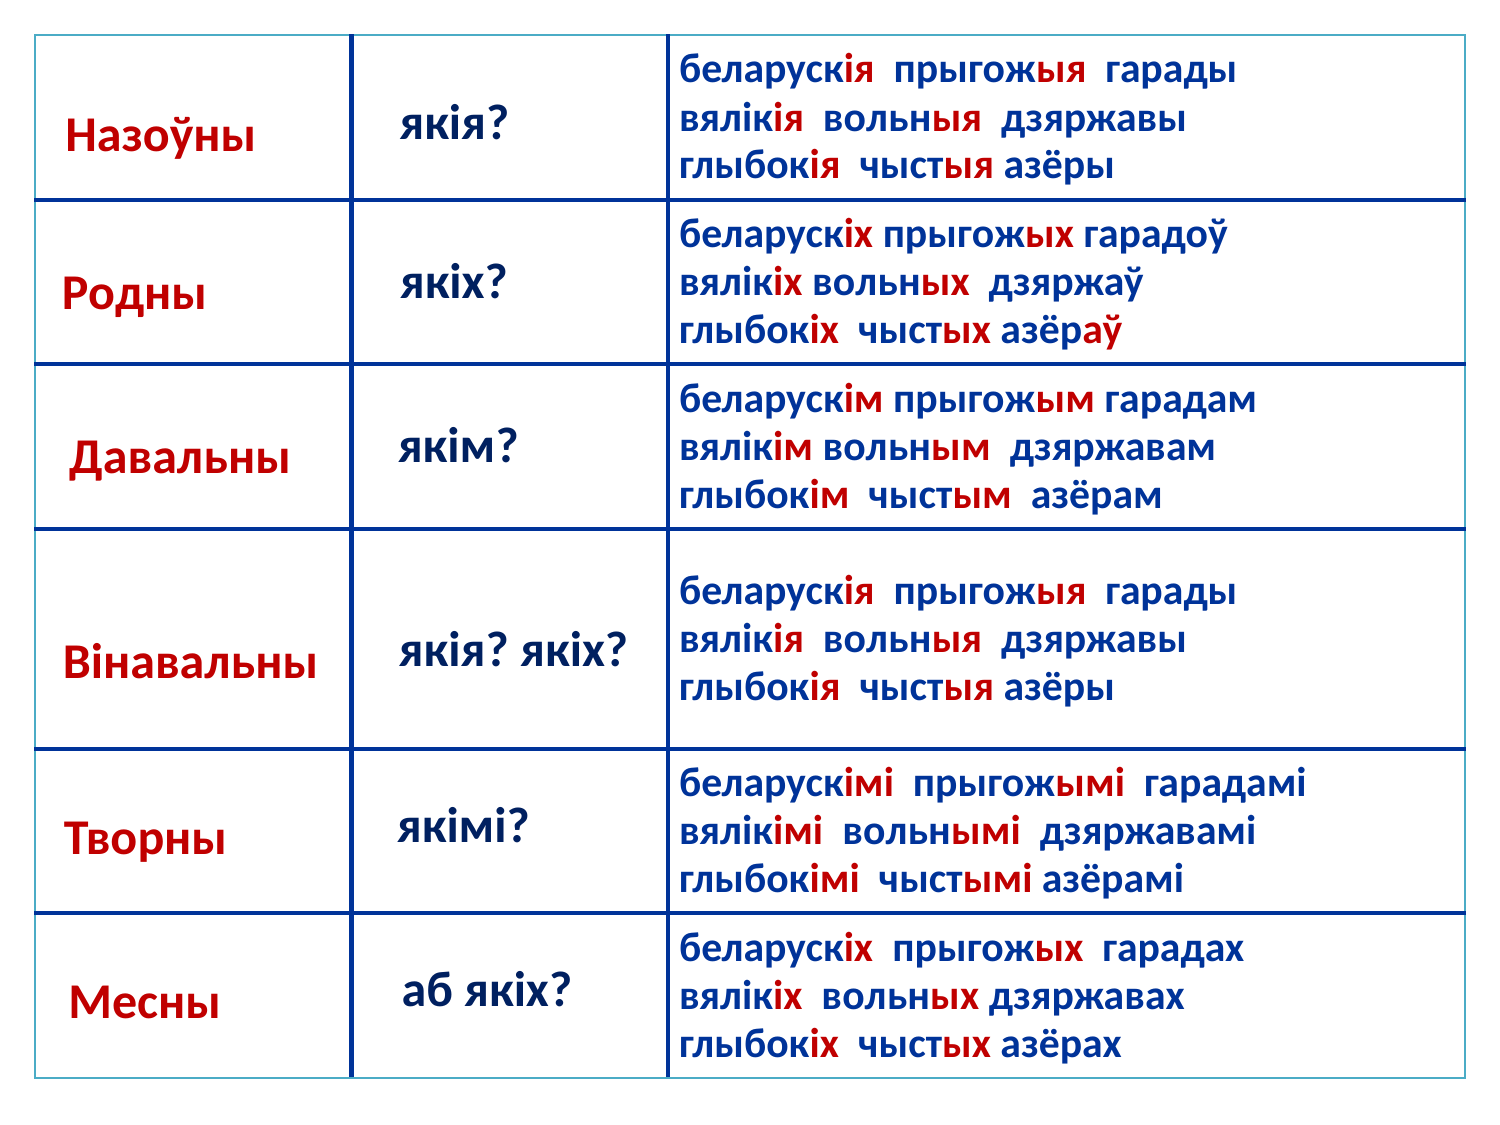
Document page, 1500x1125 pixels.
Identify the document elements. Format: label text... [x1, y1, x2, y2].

table_cell беларускіх прыгожых гарадоў вялікіх вольных дзяржаў глыбокіх чыстых азёраў [670, 202, 1464, 362]
text_box якіх? [384, 240, 524, 316]
text_box Родны [46, 252, 222, 328]
table_cell [354, 531, 666, 747]
text_box Давальны [53, 416, 306, 492]
table_cell [36, 202, 349, 362]
table_cell [354, 915, 666, 1077]
table_header [354, 36, 666, 198]
table_cell [354, 366, 666, 527]
text_box Творны [48, 796, 243, 872]
text_box Назоўны [50, 93, 272, 169]
table_cell [36, 751, 349, 911]
table_cell [36, 531, 349, 747]
text_box якія? якіх? [383, 609, 644, 685]
text_box аб якіх? [386, 949, 588, 1025]
text_box Вінавальны [47, 621, 334, 696]
text_box якія? [384, 81, 525, 157]
table_header беларускія прыгожыя гарады вялікія вольныя дзяржавы глыбокія чыстыя азёры [670, 36, 1464, 198]
text_box Месны [53, 960, 237, 1036]
text_box якімі? [381, 785, 546, 861]
table_cell беларускімі прыгожымі гарадамі вялікімі вольнымі дзяржавамі глыбокімі чыстымі азёрамі [670, 751, 1464, 911]
table_cell [36, 366, 349, 527]
table_cell [354, 202, 666, 362]
table_cell беларускіх прыгожых гарадах вялікіх вольных дзяржавах глыбокіх чыстых азёрах [670, 915, 1464, 1077]
table_cell [354, 751, 666, 911]
table_header [36, 36, 349, 198]
table_cell беларускім прыгожым гарадам вялікім вольным дзяржавам глыбокім чыстым азёрам [670, 366, 1464, 527]
text_box якім? [382, 404, 535, 480]
table_cell [36, 915, 349, 1077]
table_cell беларускія прыгожыя гарады вялікія вольныя дзяржавы глыбокія чыстыя азёры [670, 531, 1464, 747]
